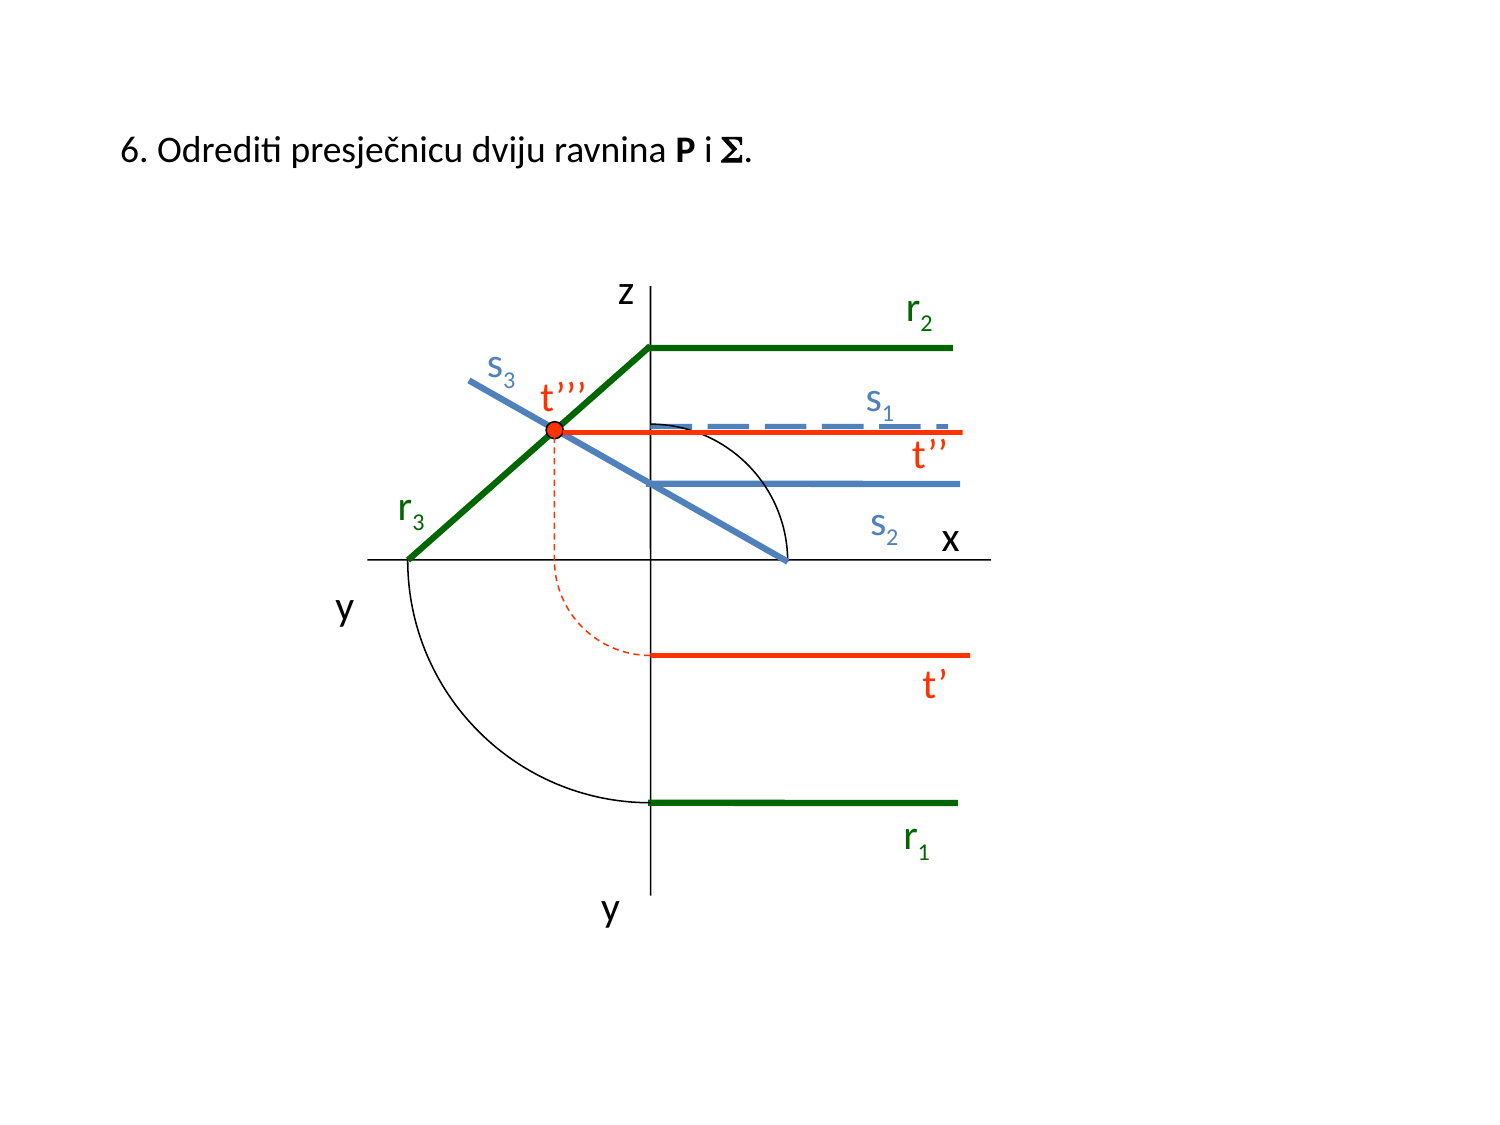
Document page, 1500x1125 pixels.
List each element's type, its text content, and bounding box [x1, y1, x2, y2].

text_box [468, 328, 788, 562]
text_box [792, 361, 961, 417]
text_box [645, 718, 968, 867]
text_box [562, 418, 964, 485]
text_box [645, 271, 968, 419]
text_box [655, 491, 968, 647]
text_box 6. Odrediti presječnicu dviju ravnina P i . [105, 117, 1184, 177]
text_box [320, 254, 992, 938]
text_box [554, 436, 651, 656]
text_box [382, 345, 463, 561]
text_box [649, 648, 973, 716]
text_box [524, 362, 606, 439]
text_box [792, 493, 961, 552]
